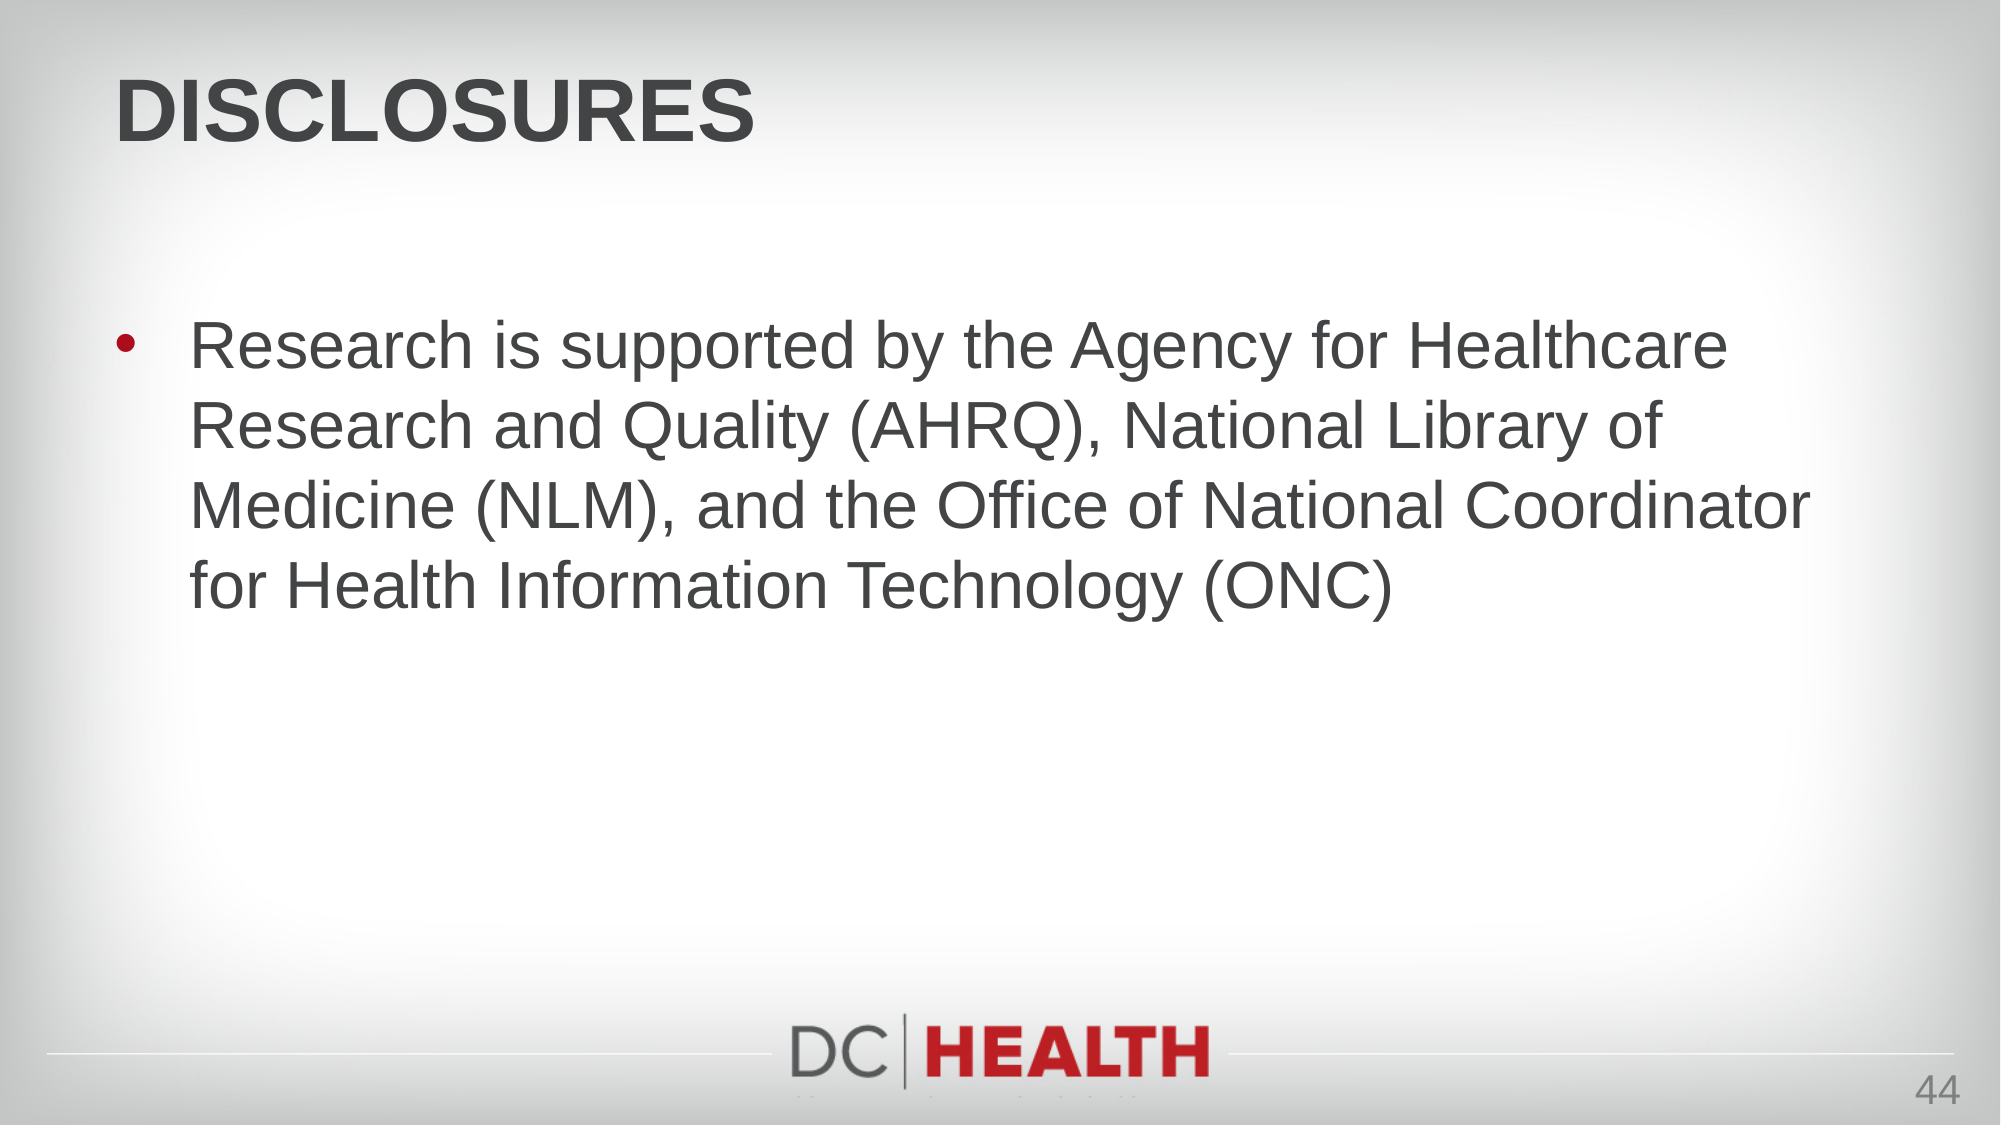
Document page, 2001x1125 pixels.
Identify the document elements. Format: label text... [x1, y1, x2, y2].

footer 44 [1899, 1065, 2000, 1113]
title Disclosures [99, 45, 1900, 173]
list Research is supported by the Agency for Healthcare Research and Quality (AHRQ), National Library of Medicine (NLM), and the Office of National Coordinator for Health Information Technology (ONC) [99, 294, 1900, 1038]
picture [0, 0, 2001, 1125]
